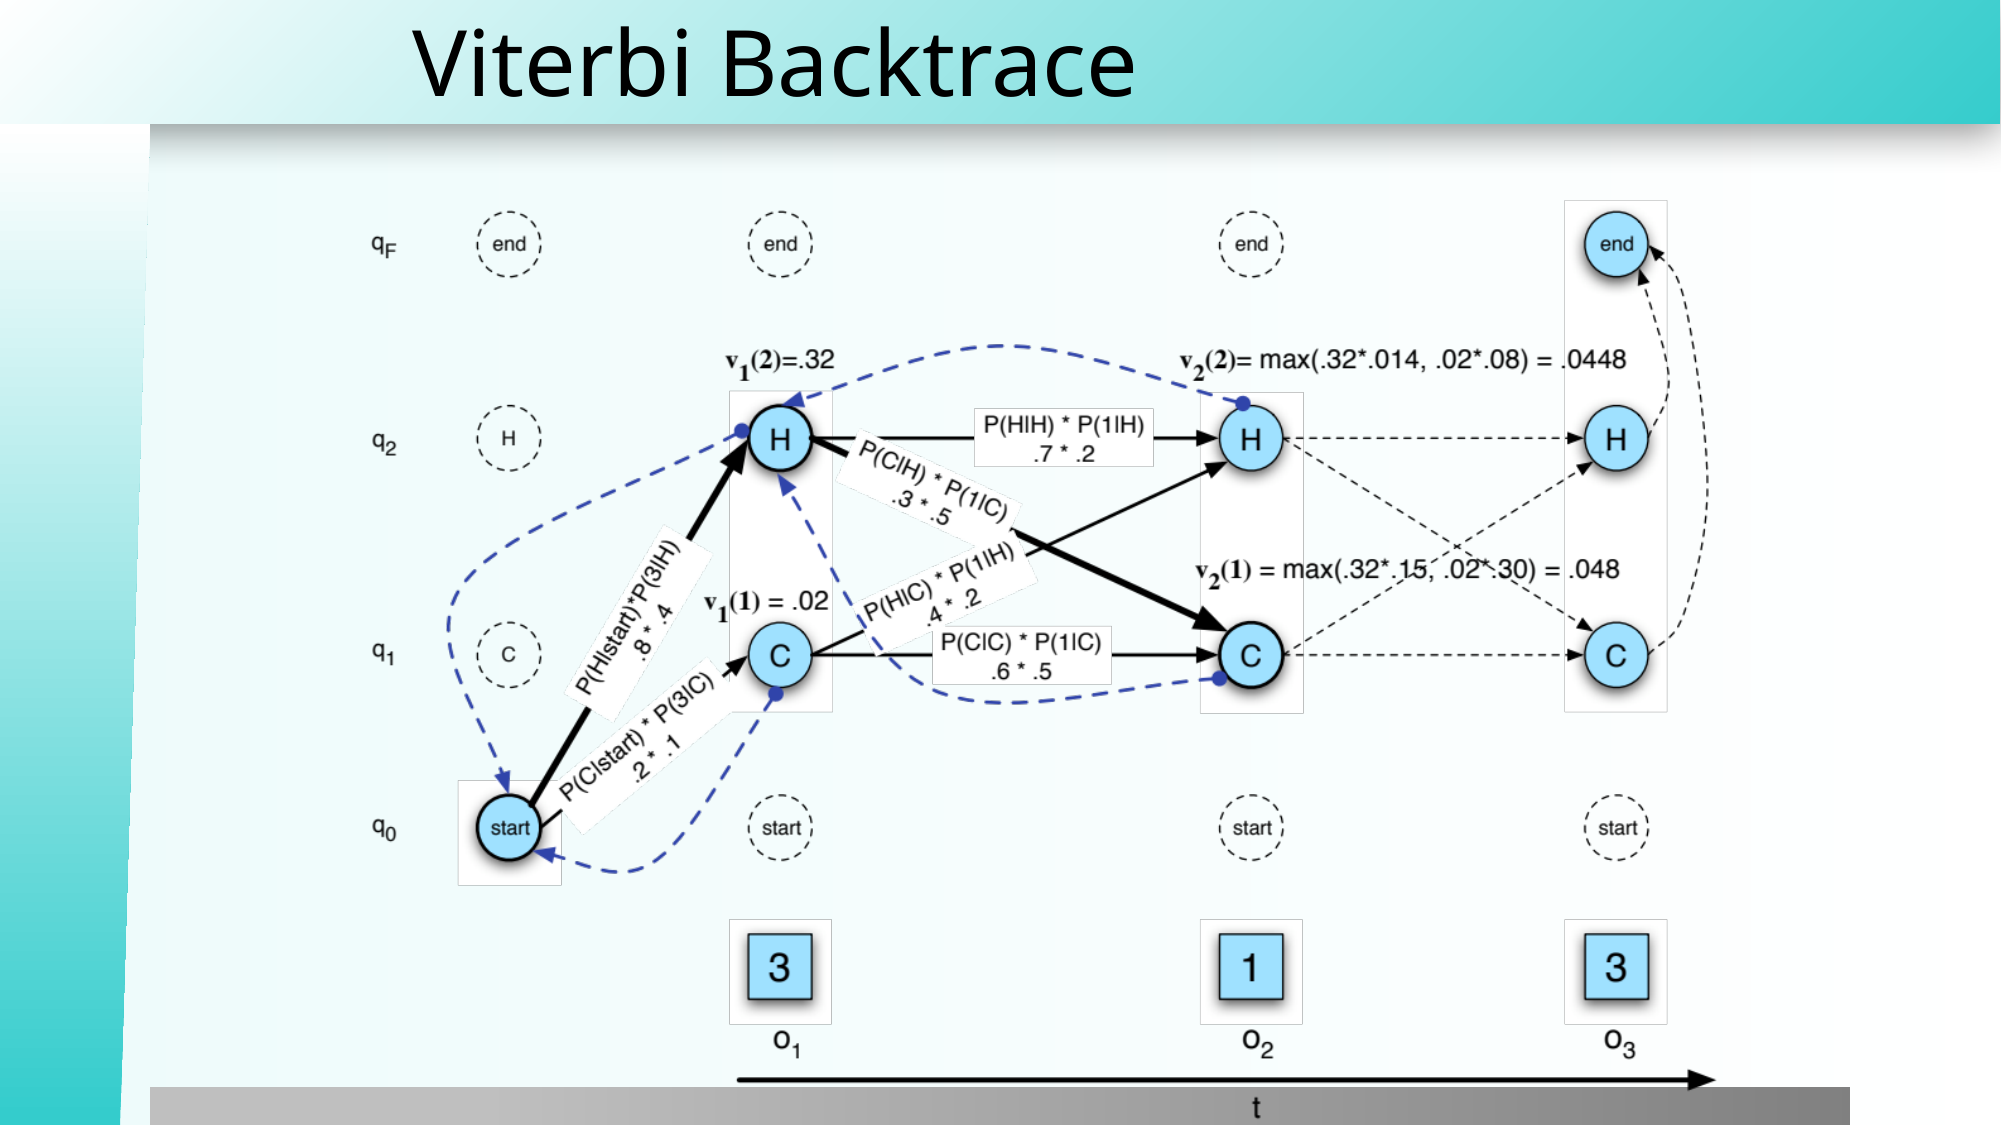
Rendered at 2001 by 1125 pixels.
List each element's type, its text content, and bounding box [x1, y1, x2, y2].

title Viterbi Backtrace [397, 0, 1673, 123]
picture [361, 199, 1751, 1125]
